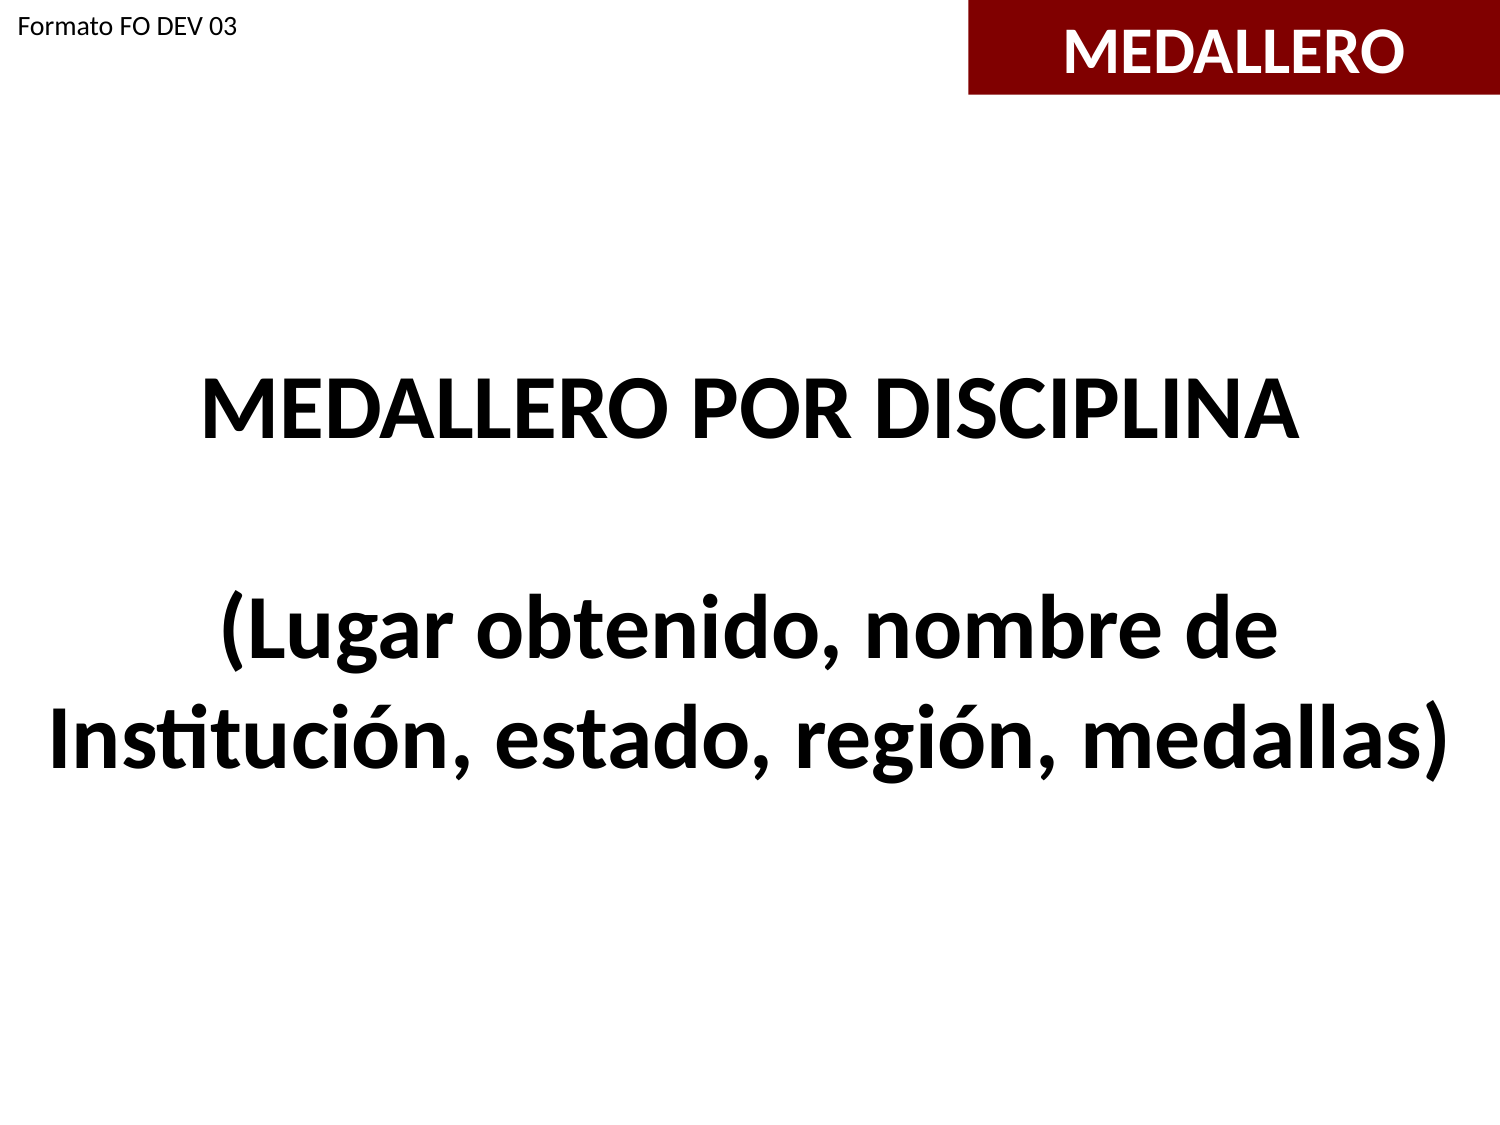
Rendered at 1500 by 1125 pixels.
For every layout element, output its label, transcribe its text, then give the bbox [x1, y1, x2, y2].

text_box Formato FO DEV 03 [3, 0, 483, 49]
text_box MEDALLERO POR DISCIPLINA (Lugar obtenido, nombre de Institución, estado, región, medallas) [29, 339, 1471, 795]
text_box MEDALLERO [968, 0, 1500, 95]
